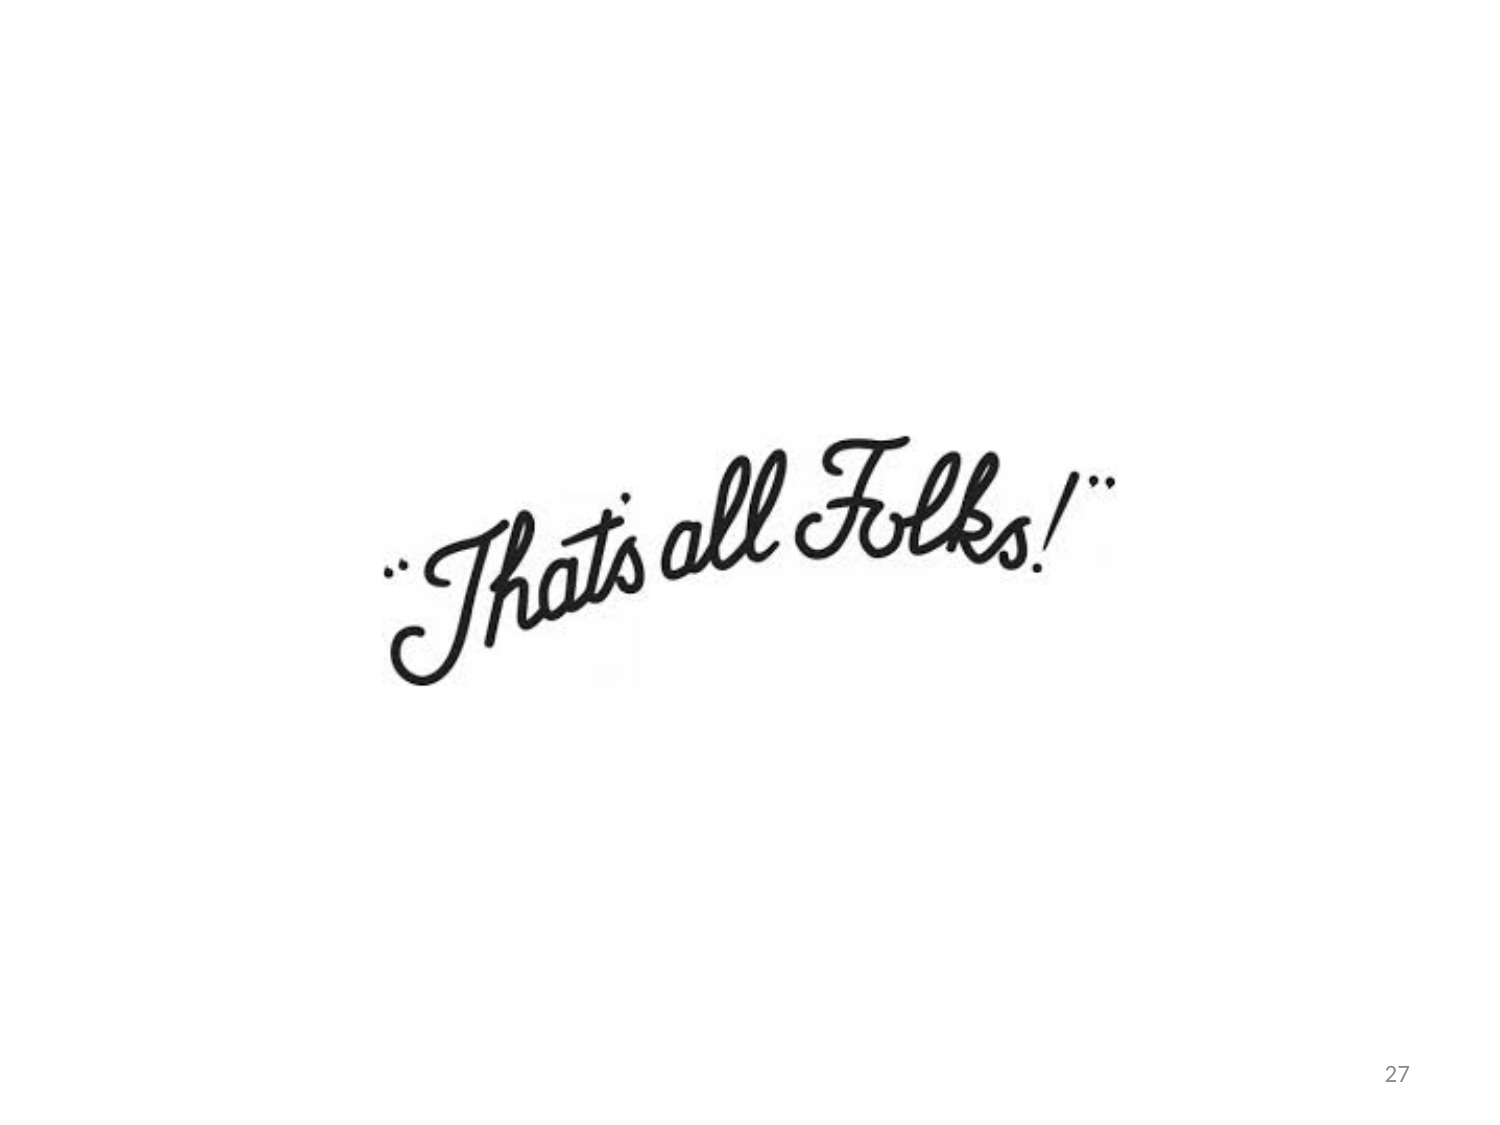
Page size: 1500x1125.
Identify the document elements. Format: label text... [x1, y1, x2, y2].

slide_number 27 [1074, 1042, 1425, 1103]
picture [366, 418, 1134, 705]
